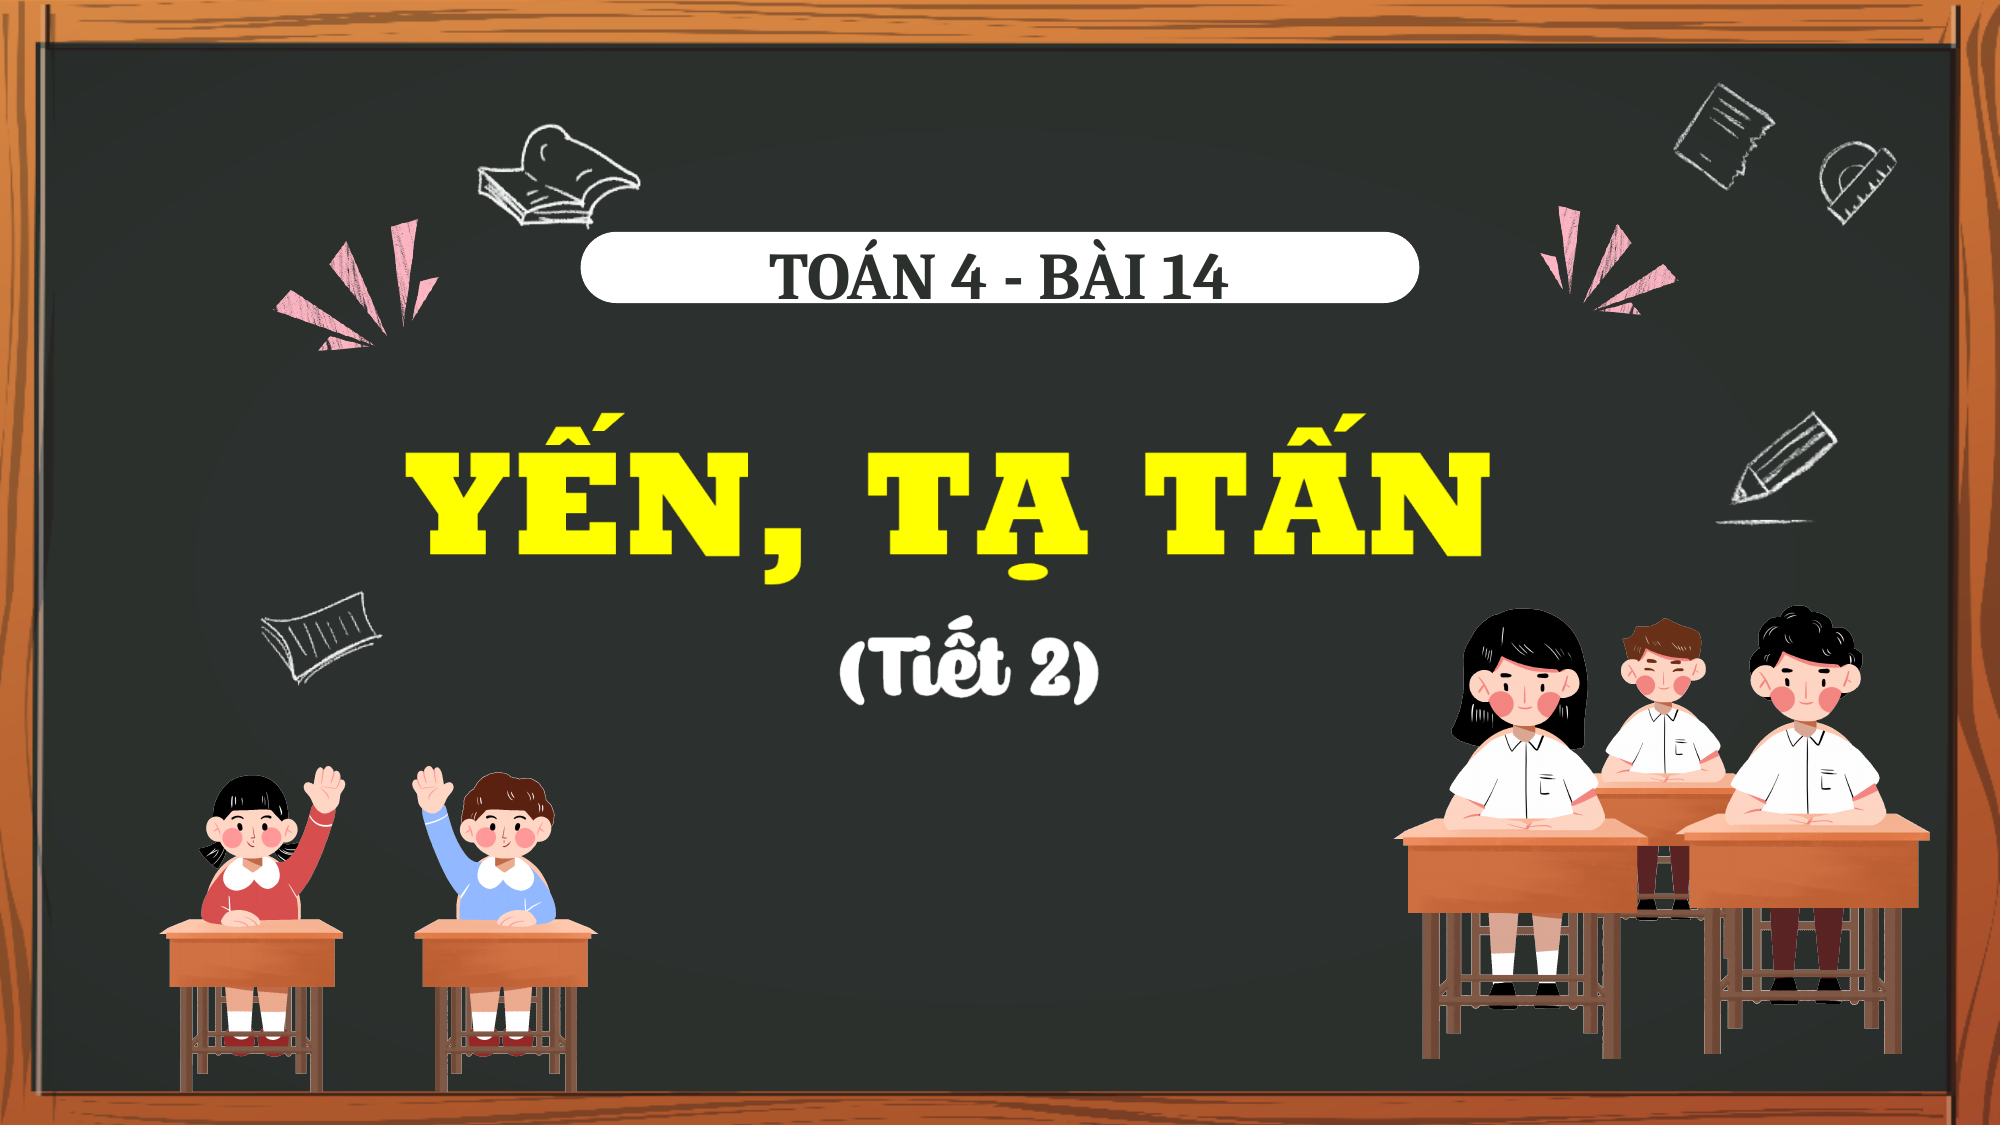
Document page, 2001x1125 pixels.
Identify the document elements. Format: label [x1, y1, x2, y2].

picture [0, 0, 2000, 1125]
text_box [581, 232, 1393, 314]
